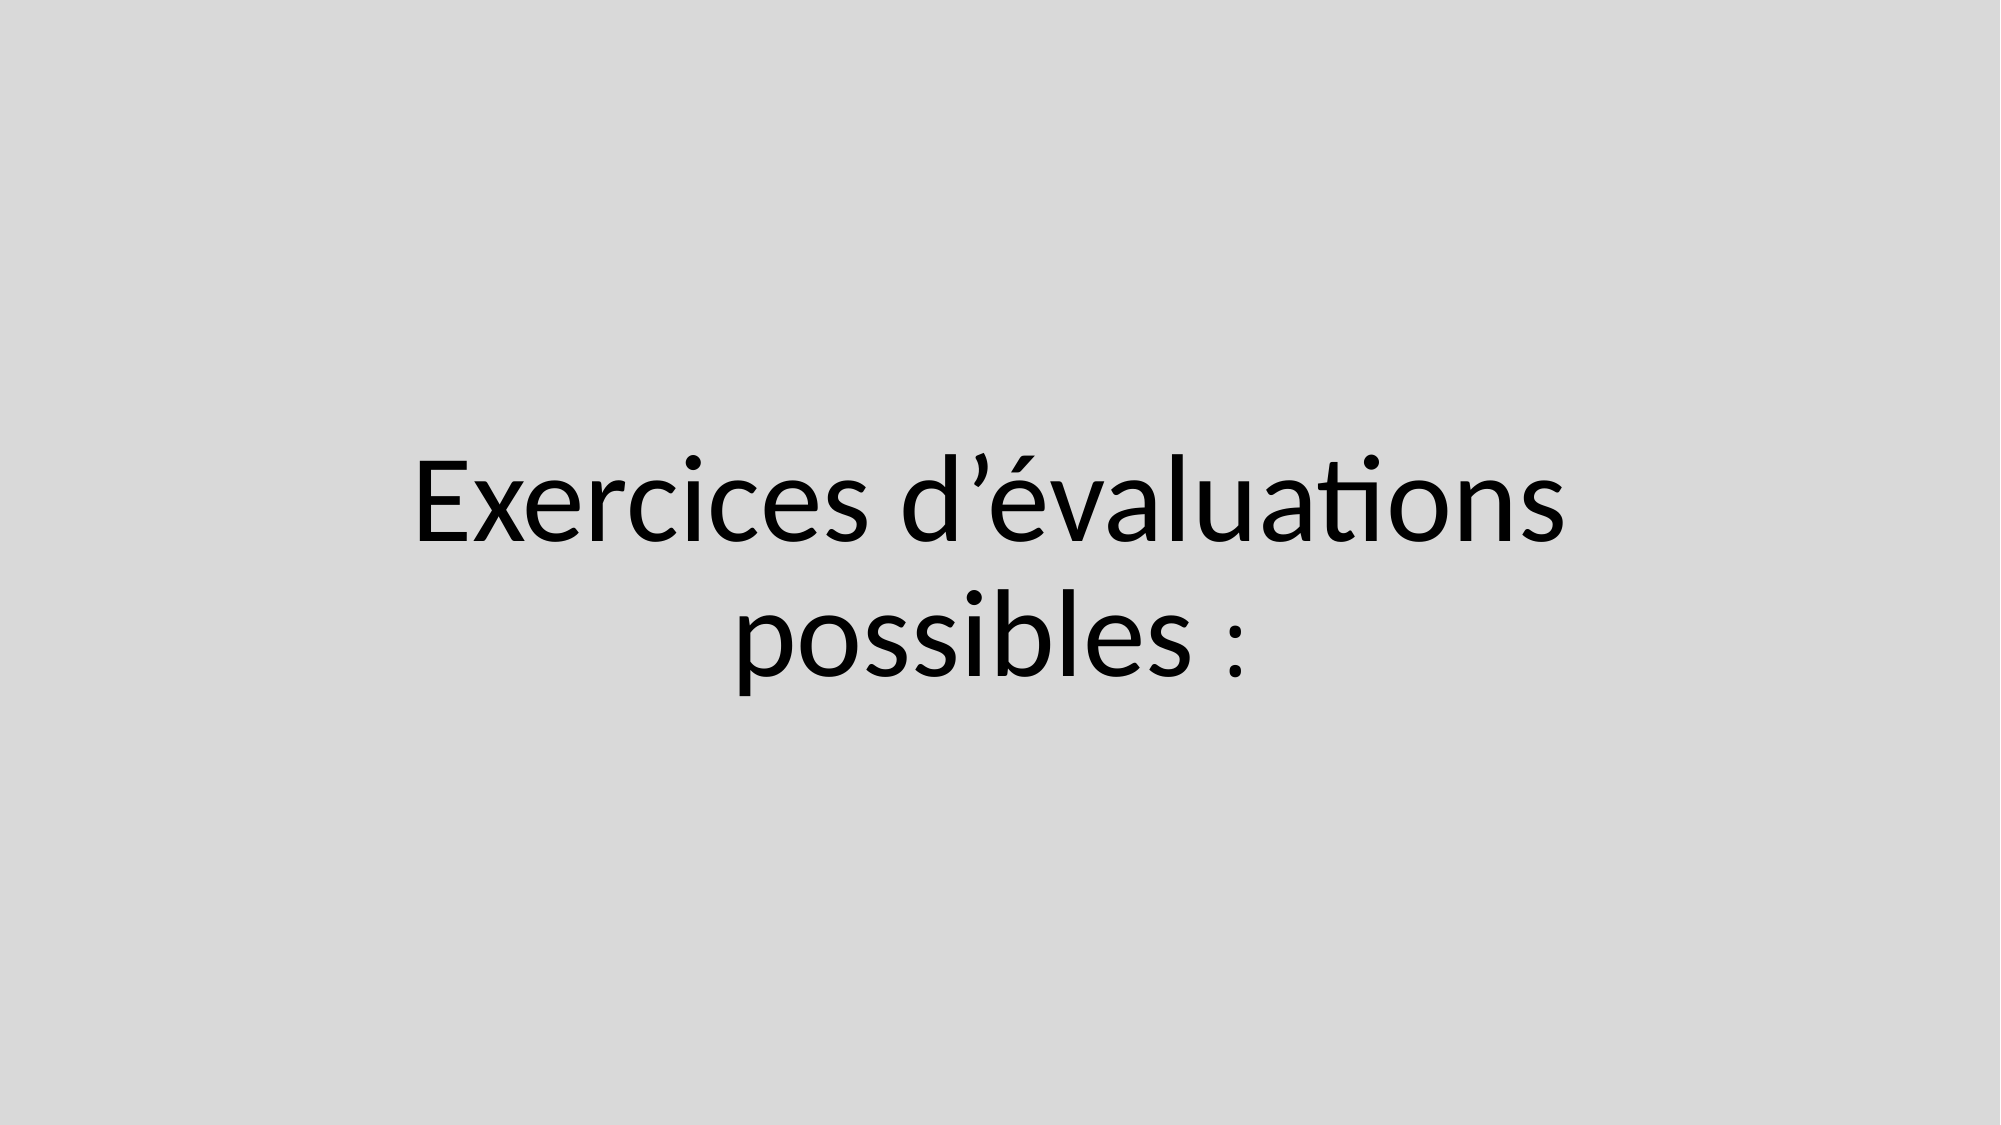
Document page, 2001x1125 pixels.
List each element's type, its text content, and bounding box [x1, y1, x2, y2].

title Exercices d’évaluations possibles : [314, 30, 1665, 1106]
